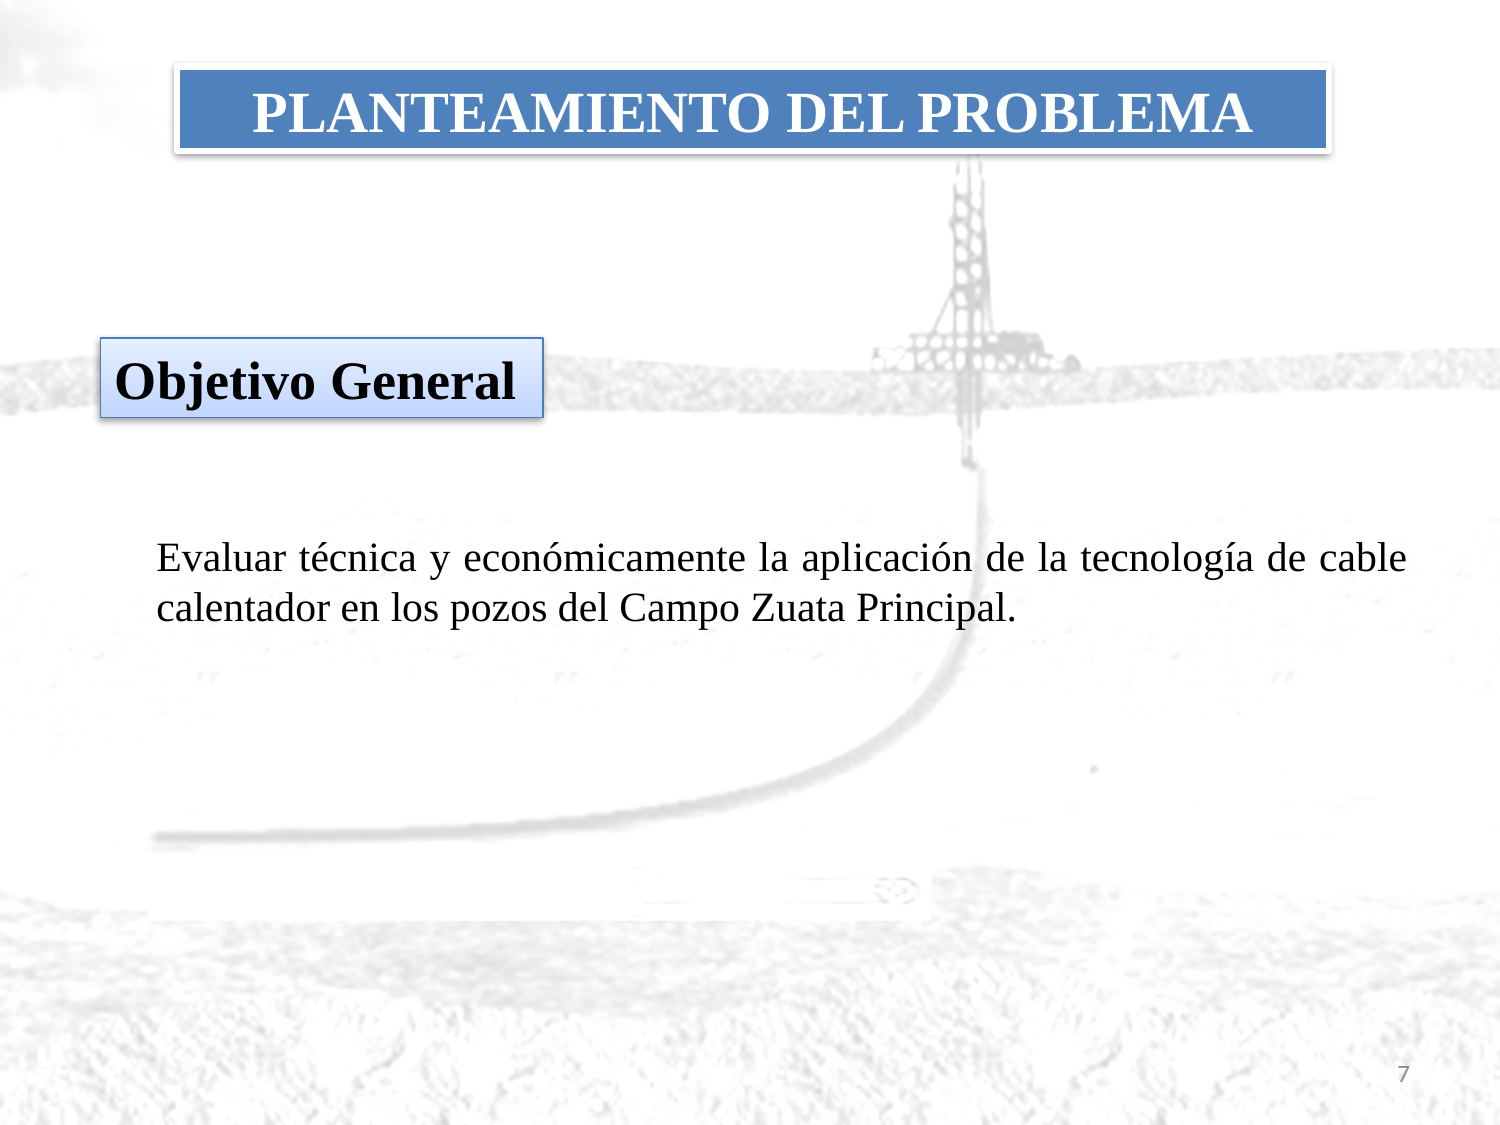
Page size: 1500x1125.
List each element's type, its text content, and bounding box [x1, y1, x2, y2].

picture [0, 0, 1500, 1125]
slide_number 7 [1074, 1042, 1425, 1103]
text_box PLANTEAMIENTO DEL PROBLEMA [174, 63, 1332, 154]
text_box Evaluar técnica y económicamente la aplicación de la tecnología de cable calentador en los pozos del Campo Zuata Principal. [141, 522, 1424, 638]
text_box Objetivo General [100, 337, 544, 418]
